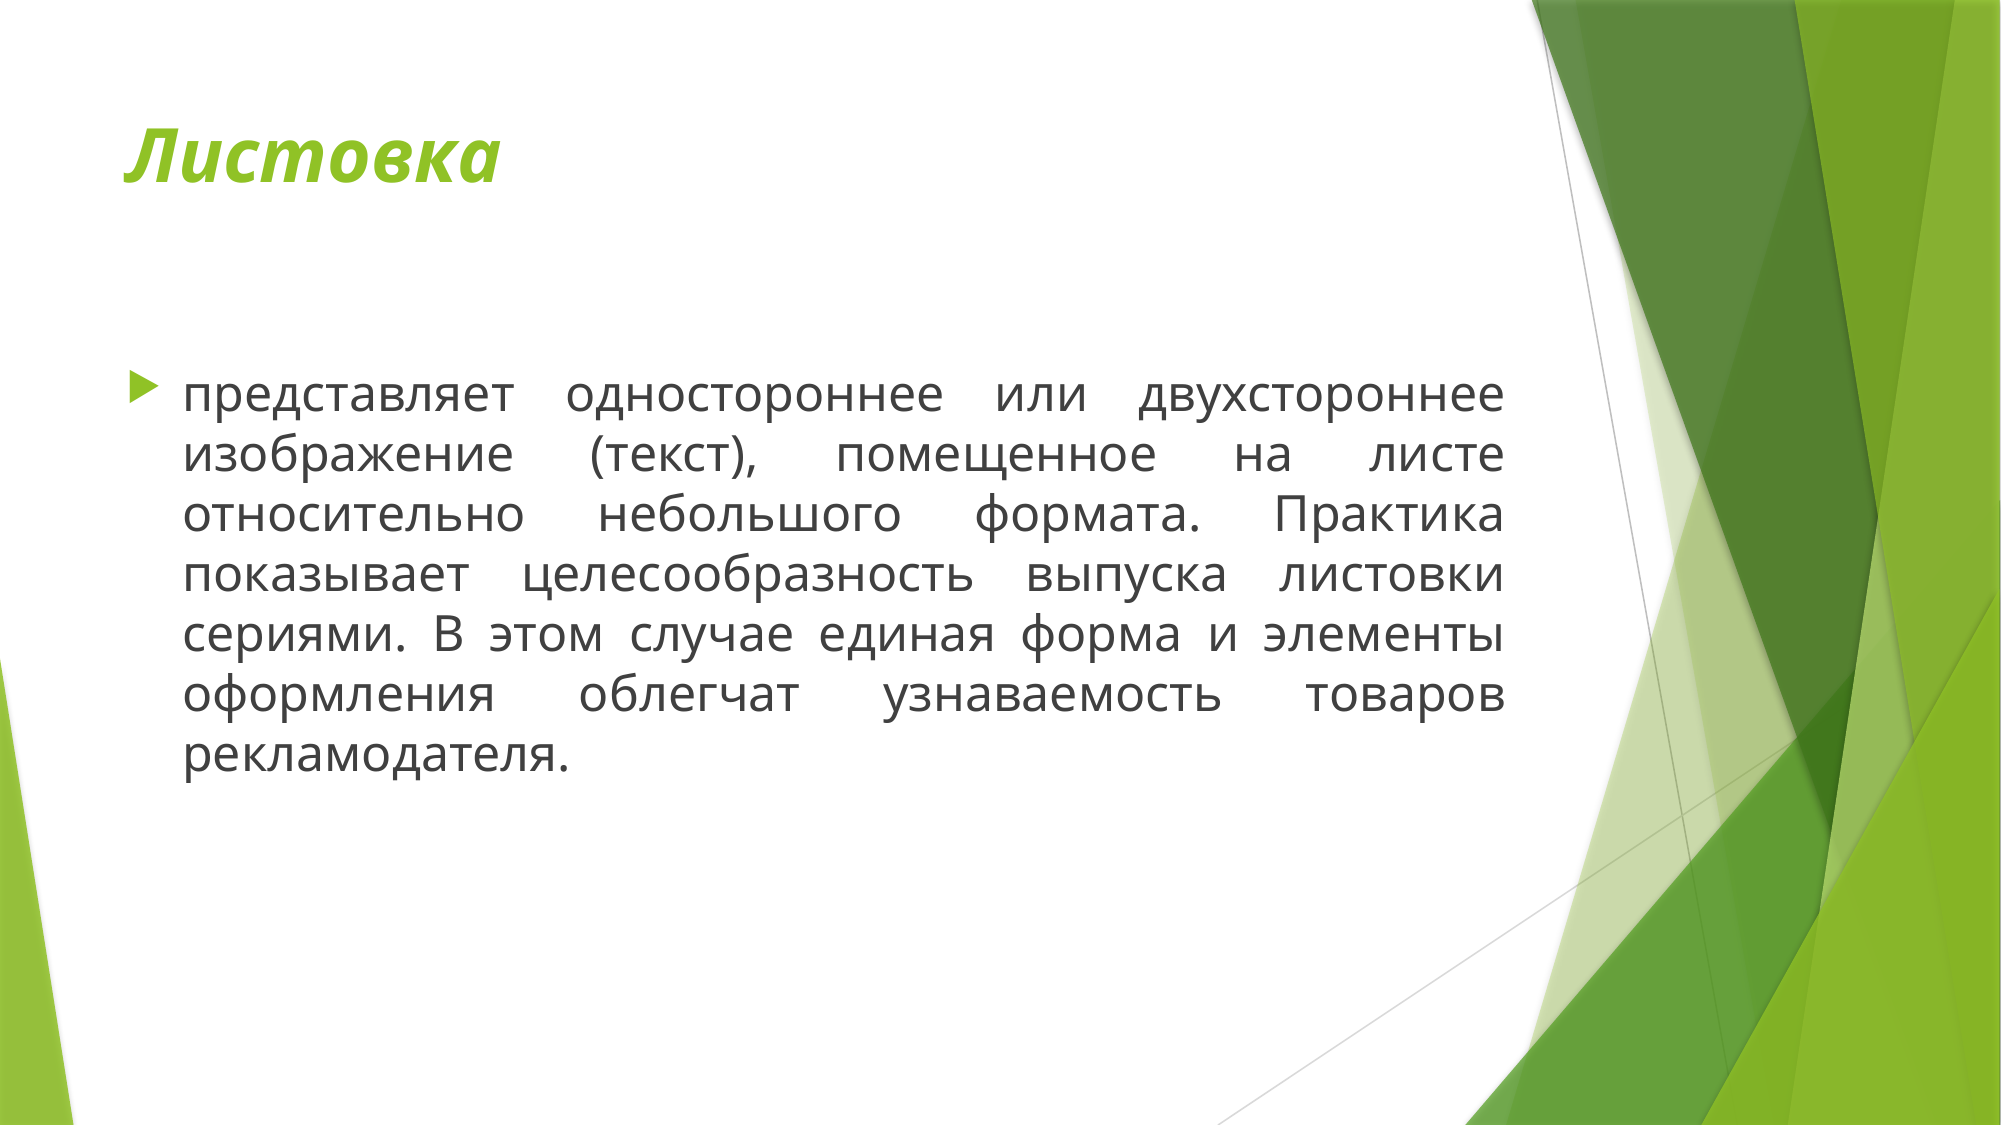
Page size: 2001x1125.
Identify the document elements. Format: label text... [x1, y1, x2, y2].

title Листовка [111, 99, 1522, 317]
list представляет одностороннее или двухстороннее изображение (текст), помещенное на листе относительно небольшого формата. Практика показывает целесообразность выпуска листовки сериями. В этом случае единая форма и элементы оформления облегчат узнаваемость товаров рекламодателя. [111, 354, 1522, 992]
